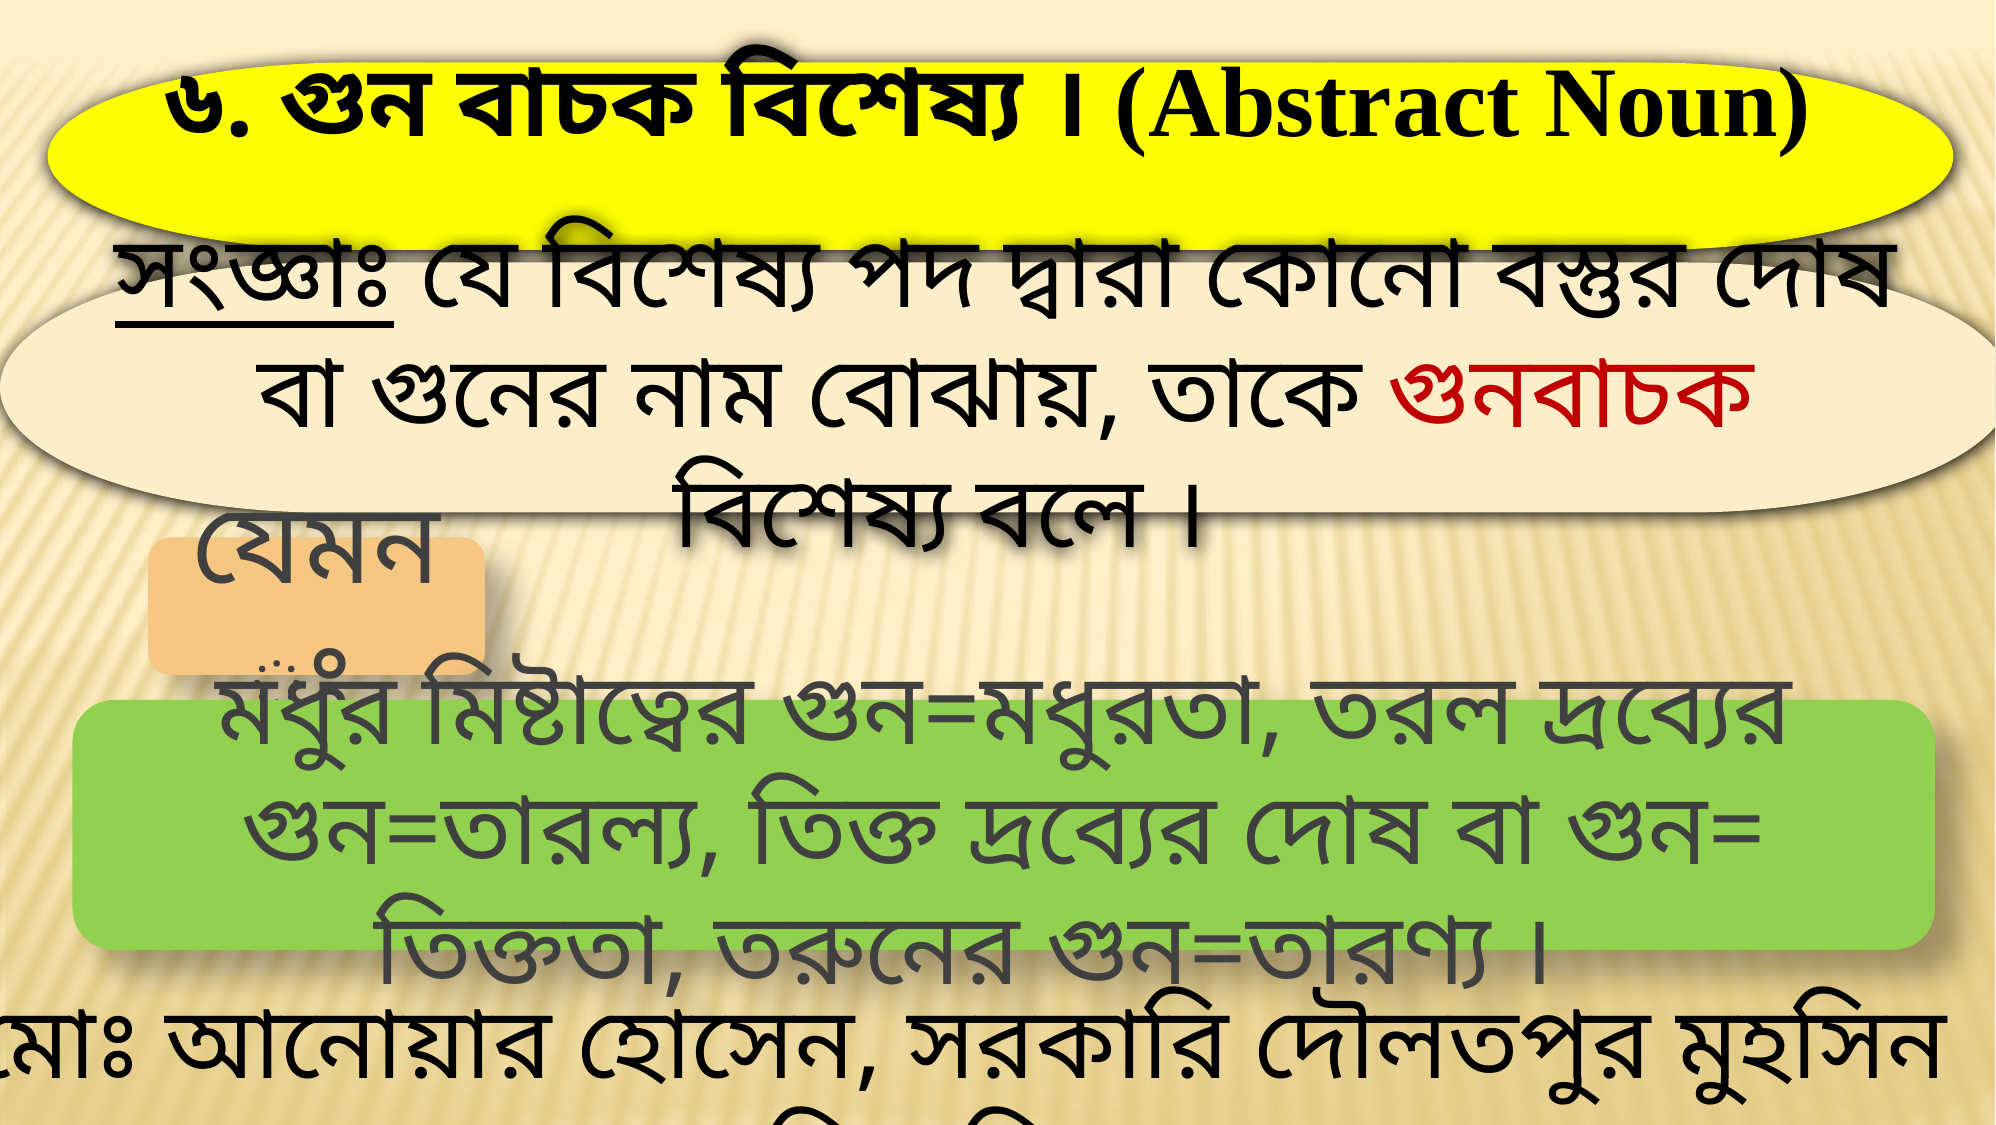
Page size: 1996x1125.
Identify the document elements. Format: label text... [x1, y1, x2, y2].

text_box মোঃ আনোয়ার হোসেন, সরকারি দৌলতপুর মুহসিন মাধ্যমিক বিদ্যালয় [0, 971, 1996, 1125]
text_box ৬. গুন বাচক বিশেষ্য । (Abstract Noun) [45, 60, 1956, 250]
text_box মধুর মিষ্টাত্বের গুন=মধুরতা, তরল দ্রব্যের গুন=তারল্য, তিক্ত দ্রব্যের দোষ বা গুন= তিক্ততা, তরুনের গুন=তারণ্য । [69, 696, 1939, 954]
text_box যেমনঃ [145, 534, 489, 679]
text_box সংজ্ঞাঃ যে বিশেষ্য পদ দ্বারা কোনো বস্তুর দোষ বা গুনের নাম বোঝায়, তাকে গুনবাচক বিশেষ্য বলে । [0, 260, 1996, 515]
